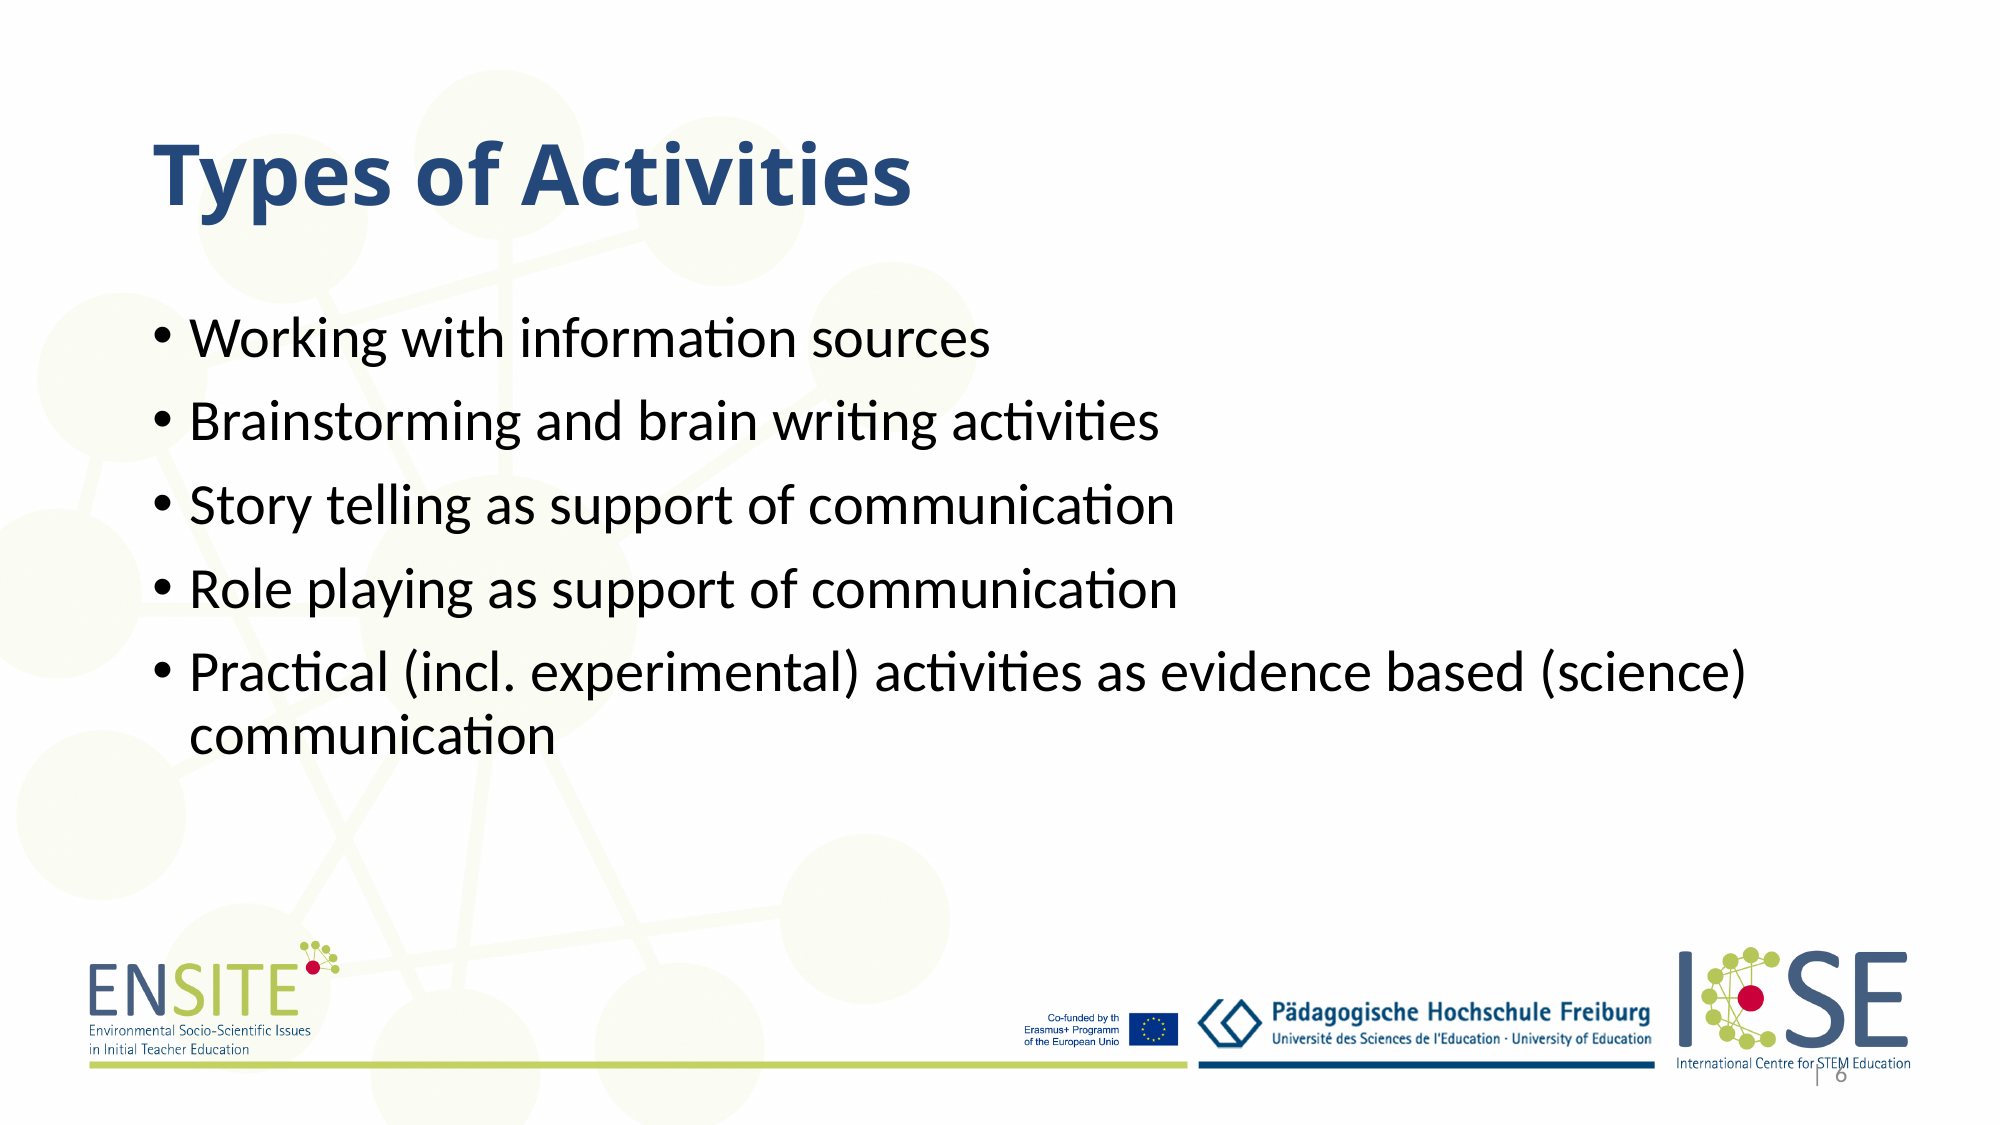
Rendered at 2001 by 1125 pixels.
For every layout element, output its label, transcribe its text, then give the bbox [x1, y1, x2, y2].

list Working with information sources Brainstorming and brain writing activities Story telling as support of communication Role playing as support of communication Practical (incl. experimental) activities as evidence based (science) communication [137, 299, 1863, 1014]
slide_number | 6 [1412, 1042, 1863, 1103]
picture [0, 0, 2001, 1125]
title Types of Activities [137, 125, 1488, 232]
